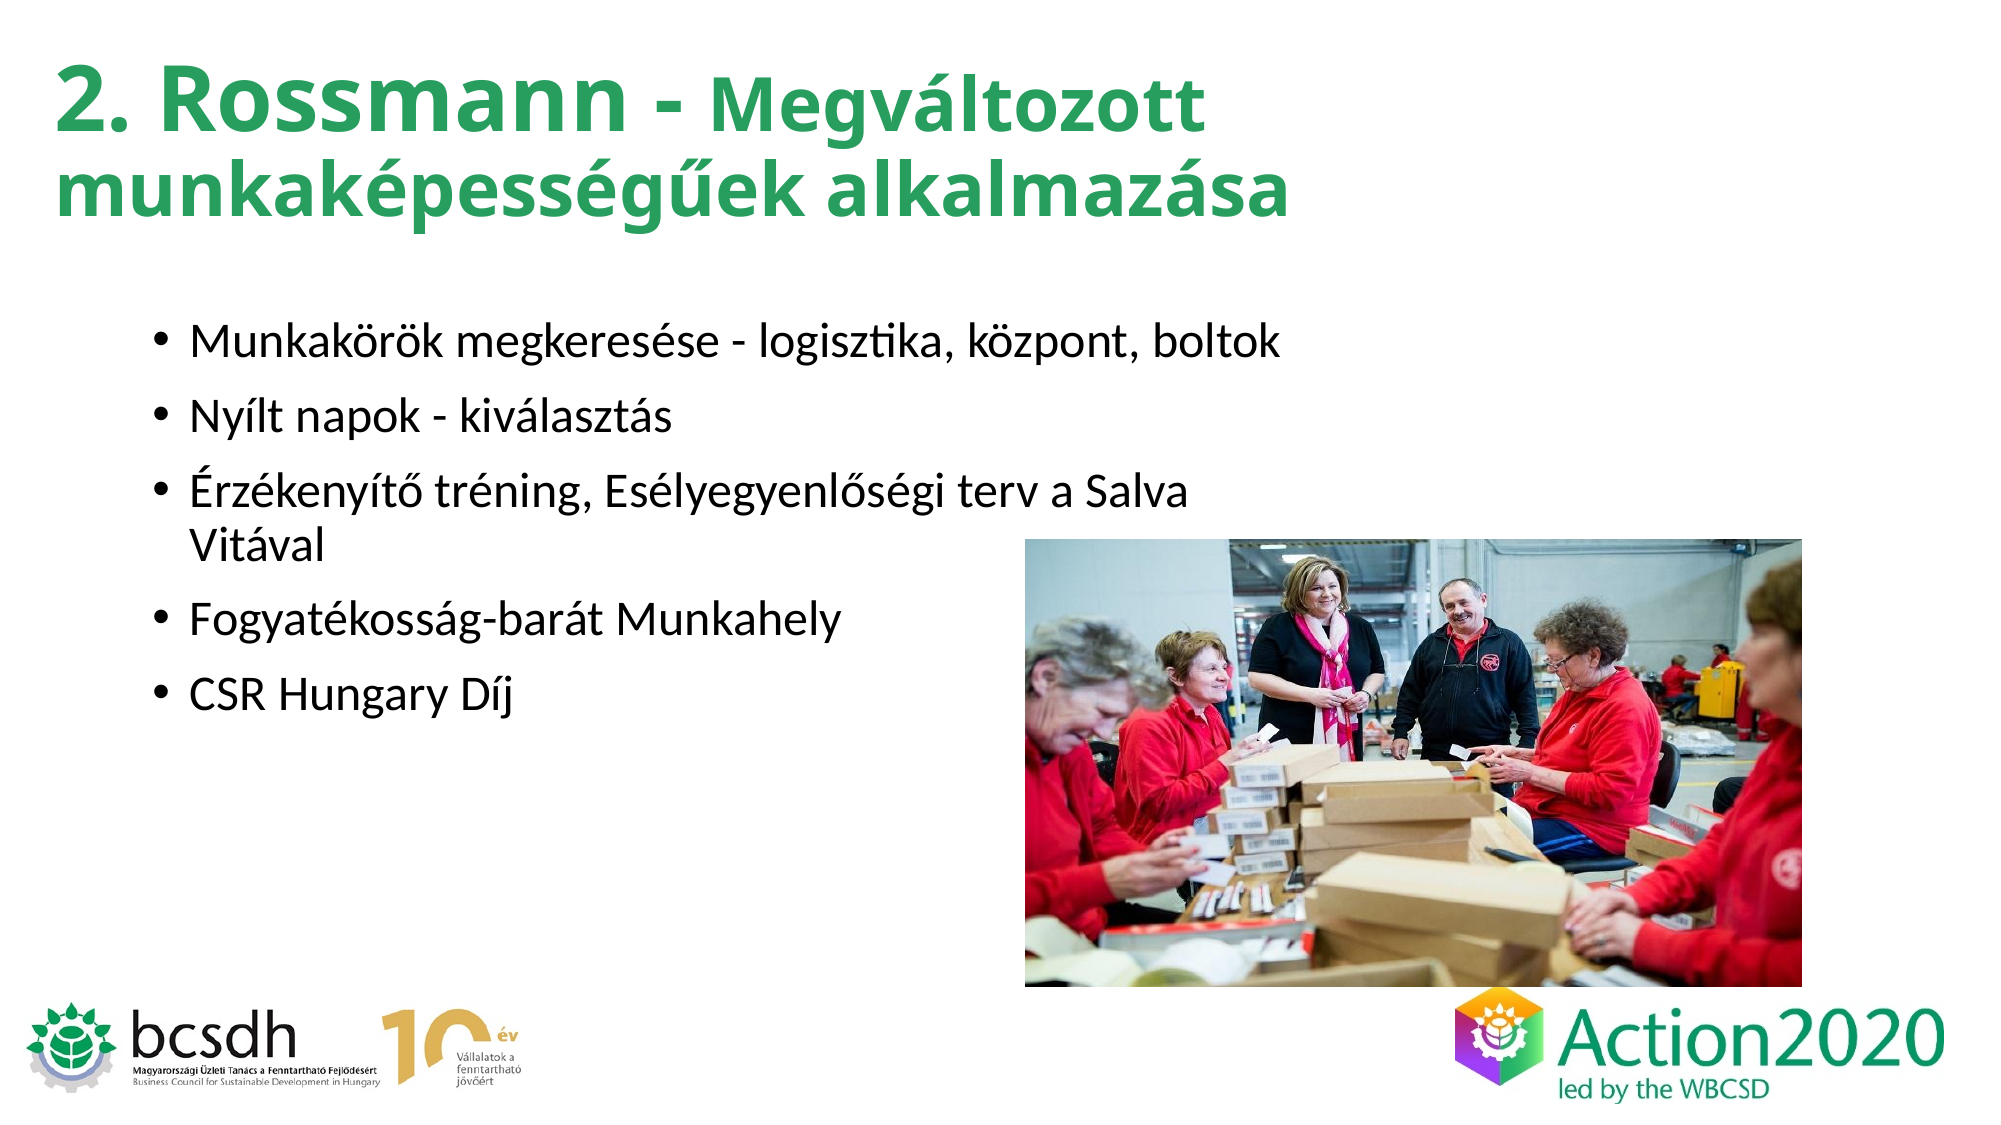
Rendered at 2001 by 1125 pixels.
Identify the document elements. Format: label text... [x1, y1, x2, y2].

list Munkakörök megkeresése - logisztika, központ, boltok Nyílt napok - kiválasztás Érzékenyítő tréning, Esélyegyenlőségi terv a Salva Vitával Fogyatékosság-barát Munkahely CSR Hungary Díj [137, 306, 1338, 1014]
title 2. Rossmann - Megváltozott munkaképességűek alkalmazása [39, 33, 1765, 251]
picture [23, 999, 526, 1110]
picture [1025, 539, 1944, 1104]
